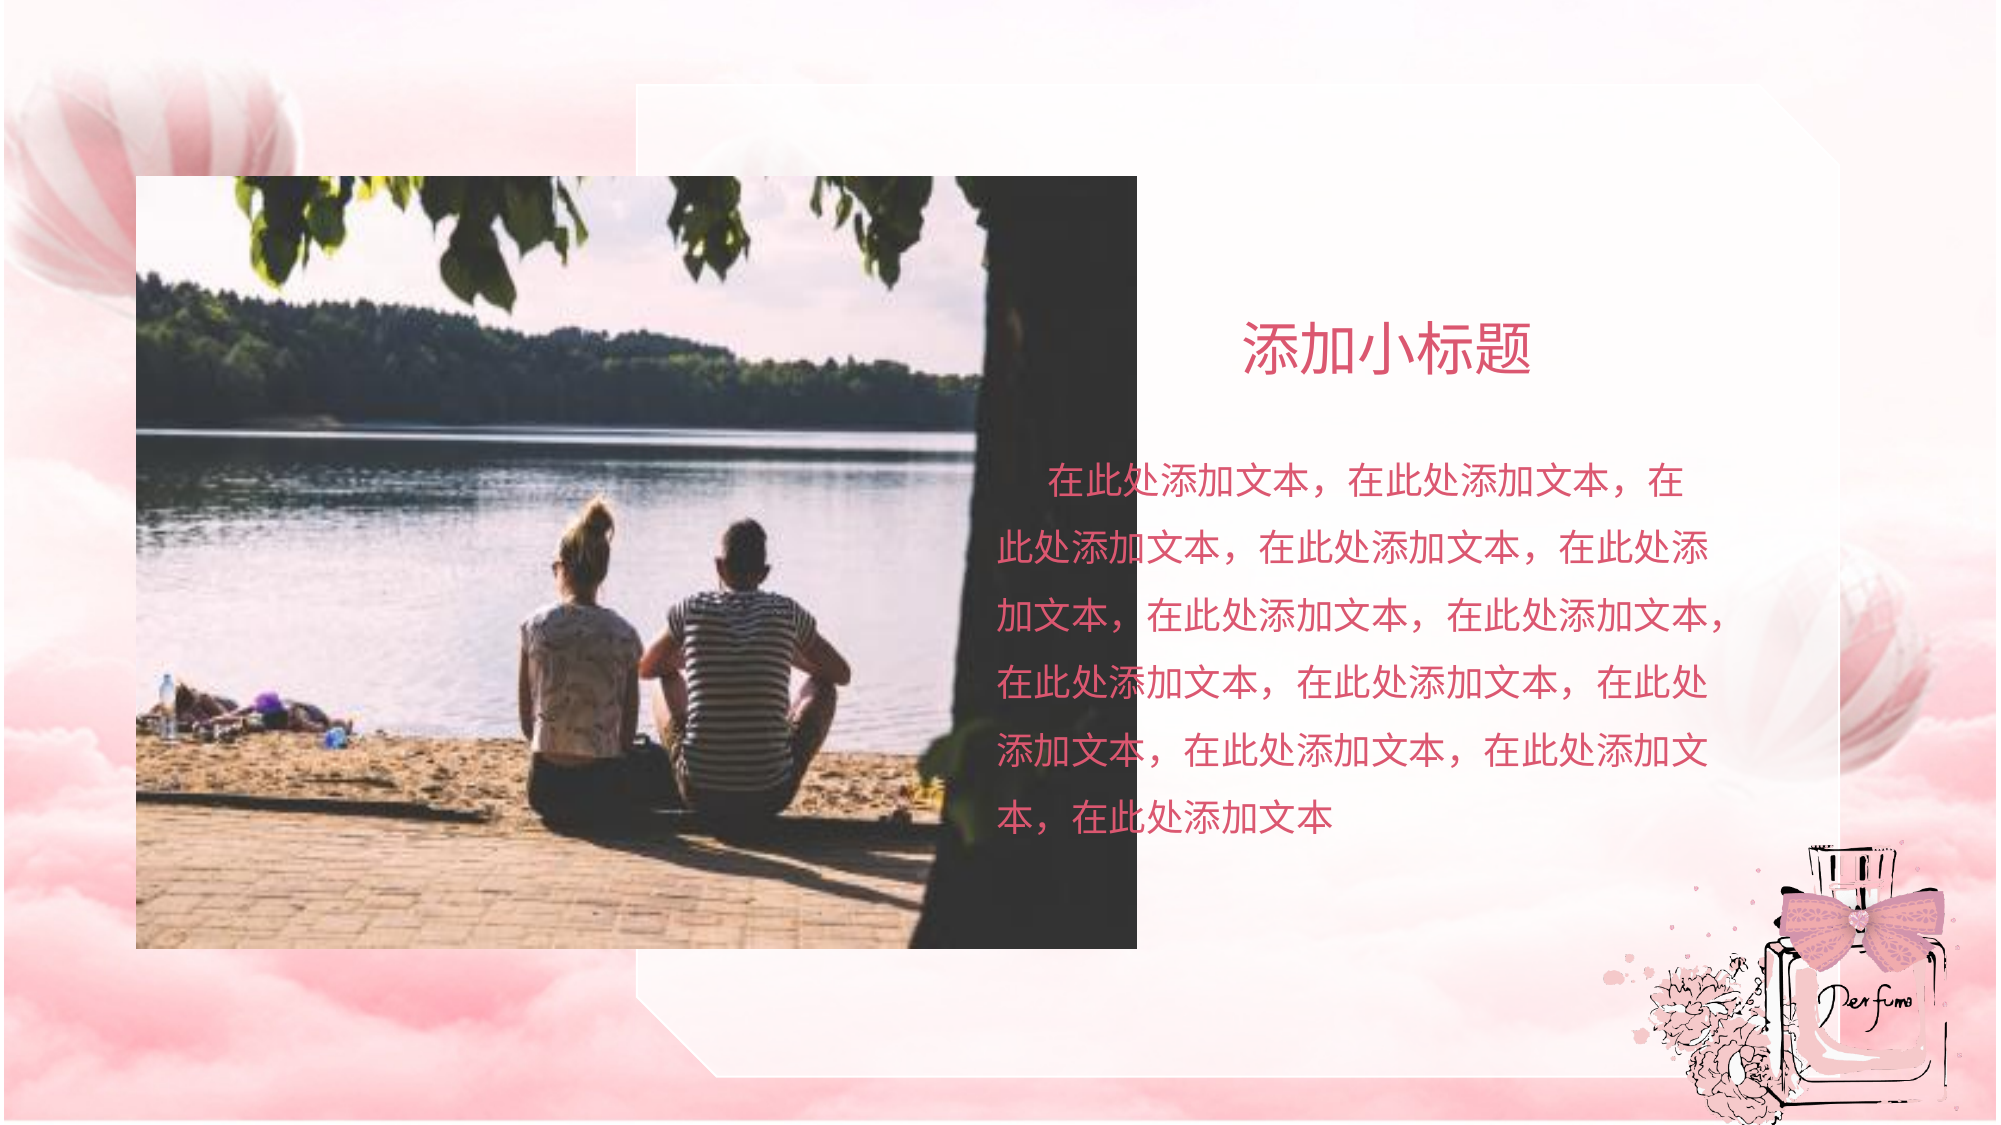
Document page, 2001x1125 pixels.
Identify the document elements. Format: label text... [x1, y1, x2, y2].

text_box 在此处添加文本，在此处添加文本，在此处添加文本，在此处添加文本，在此处添加文本，在此处添加文本，在此处添加文本，在此处添加文本，在此处添加文本，在此处添加文本，在此处添加文本，在此处添加文本，在此处添加文本 [1137, 426, 1724, 847]
text_box [635, 84, 1841, 776]
text_box [635, 847, 1573, 1078]
picture [4, 0, 1996, 1125]
text_box 添加小标题 [1169, 304, 1605, 390]
